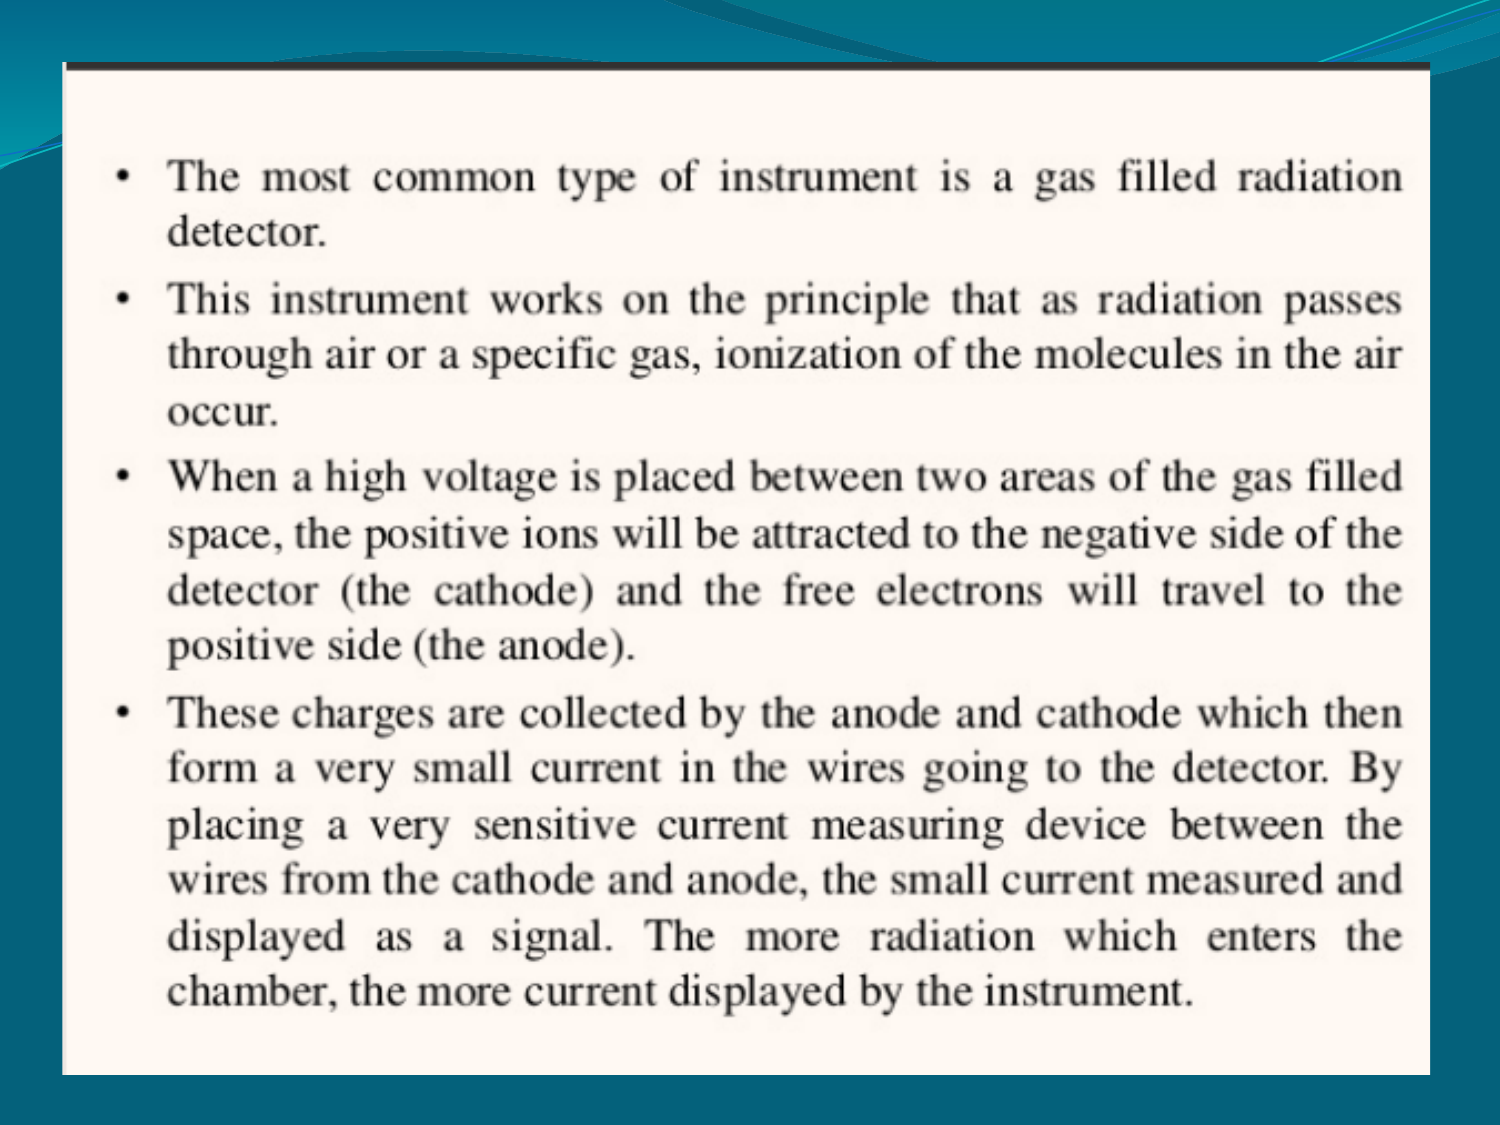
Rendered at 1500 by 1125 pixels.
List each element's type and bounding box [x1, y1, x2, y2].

picture [62, 62, 1430, 1074]
